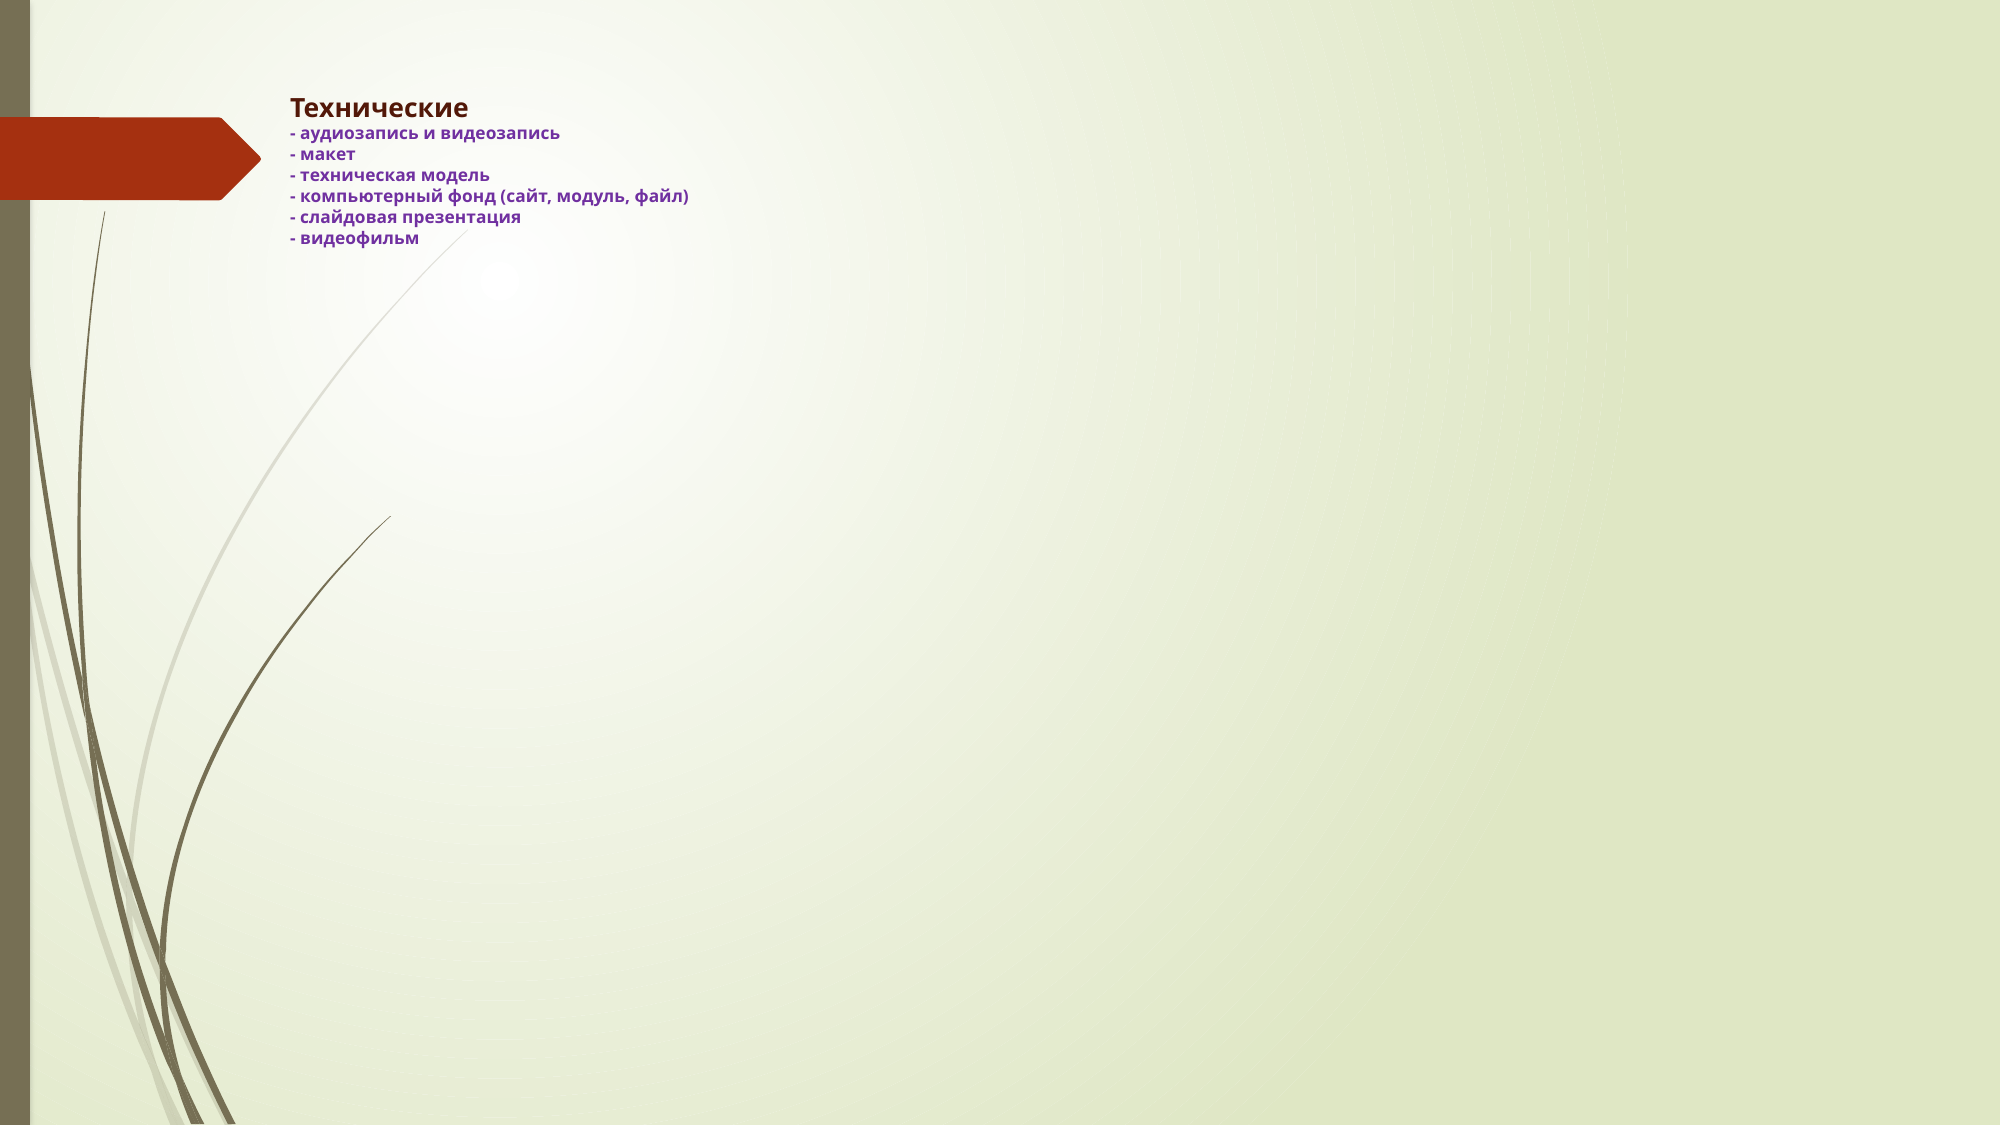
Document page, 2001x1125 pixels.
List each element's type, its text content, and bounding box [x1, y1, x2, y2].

title Технические - аудиозапись и видеозапись - макет - техническая модель - компьютерный фонд (сайт, модуль, файл) - слайдовая презентация - видеофильм [275, 83, 2000, 301]
